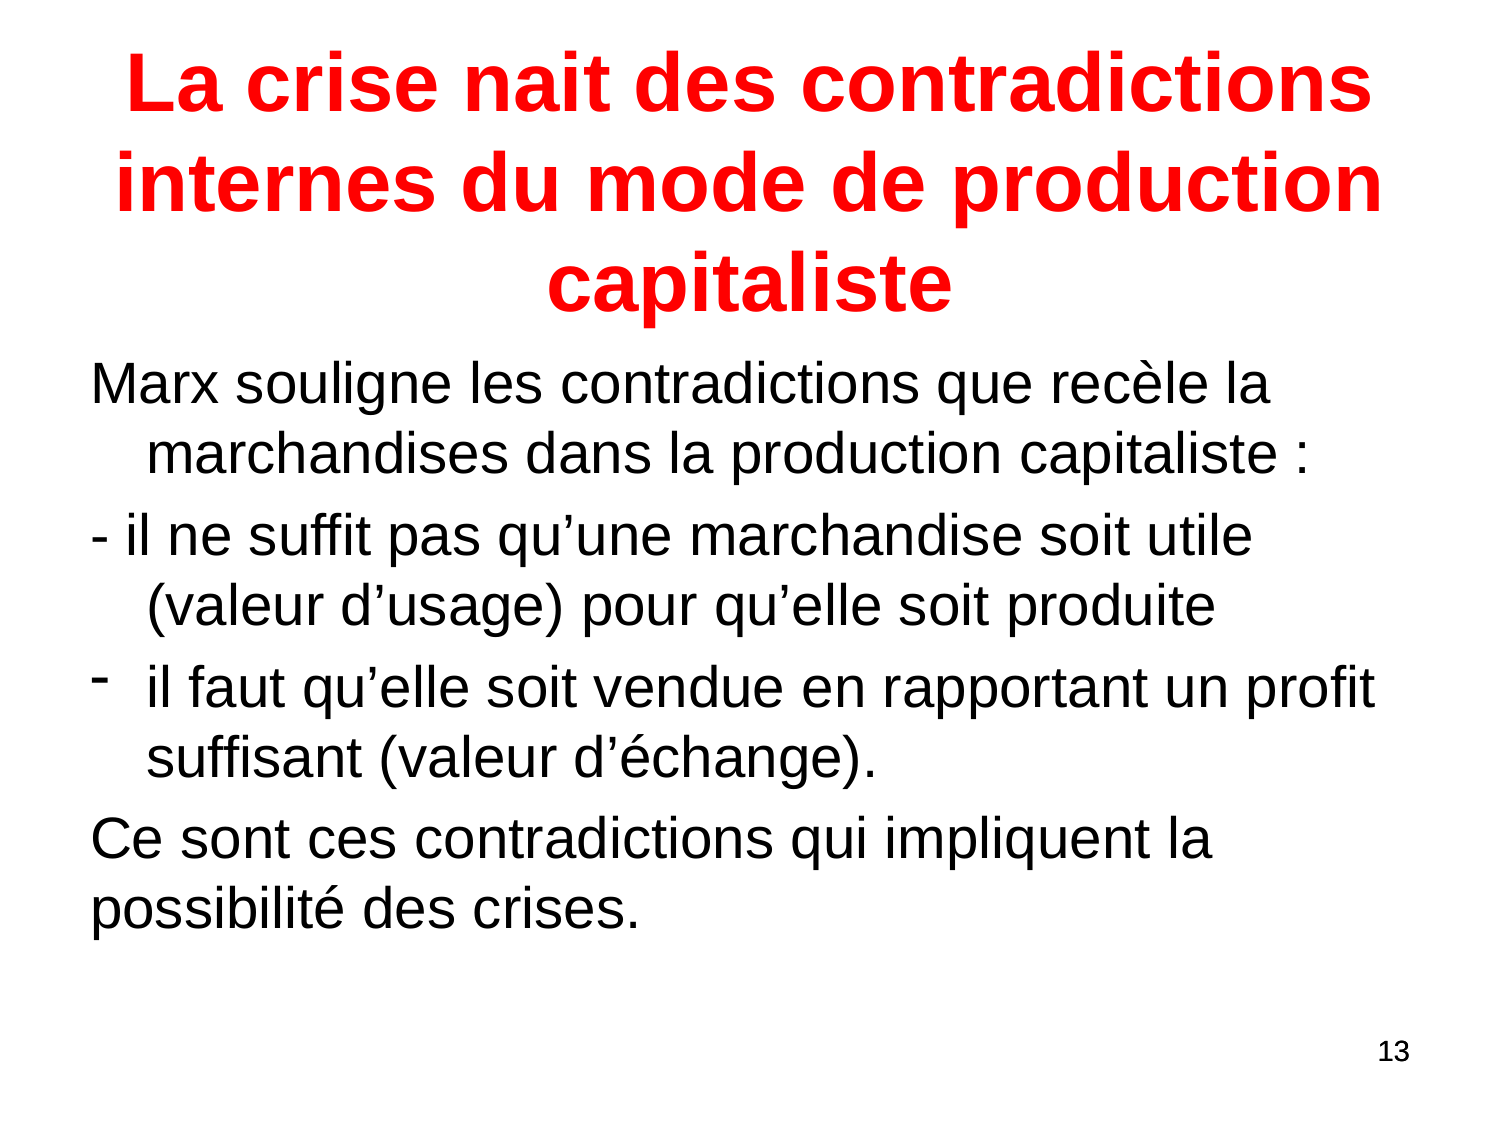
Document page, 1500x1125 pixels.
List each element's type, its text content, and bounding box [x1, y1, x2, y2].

title La crise nait des contradictions internes du mode de production capitaliste [75, 54, 1425, 303]
text_box 13 [1074, 1024, 1425, 1103]
list Marx souligne les contradictions que recèle la marchandises dans la production capitaliste : - il ne suffit pas qu’une marchandise soit utile (valeur d’usage) pour qu’elle soit produite il faut qu’elle soit vendue en rapportant un profit suffisant (valeur d’échange). Ce sont ces contradictions qui impliquent la possibilité des crises. [75, 338, 1425, 1071]
